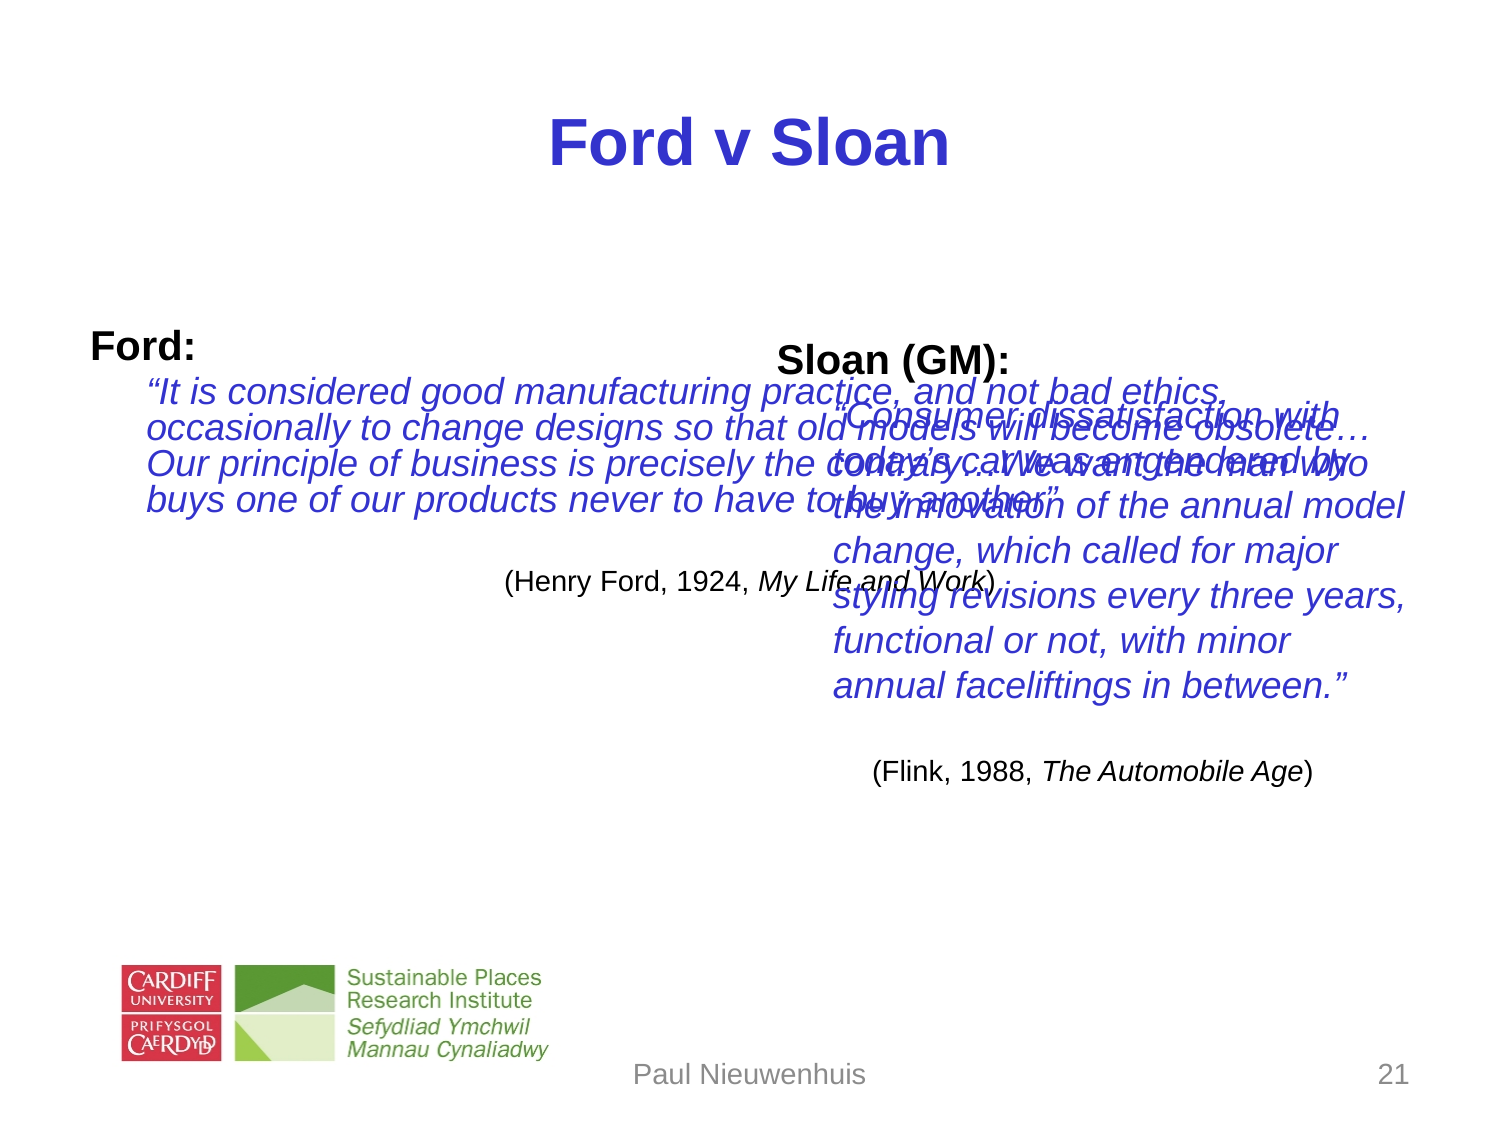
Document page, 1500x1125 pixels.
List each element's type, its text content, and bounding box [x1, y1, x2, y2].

picture [112, 954, 561, 1071]
list Sloan (GM): “Consumer dissatisfaction with today’s car was engendered by the innovation of the annual model change, which called for major styling revisions every three years, functional or not, with minor annual faceliftings in between.” (Flink, 1988, The Automobile Age) [761, 267, 1425, 1010]
title Ford v Sloan [75, 45, 1425, 233]
list Ford: “It is considered good manufacturing practice, and not bad ethics, occasionally to change designs so that old models will become obsolete…Our principle of business is precisely the contrary…We want the man who buys one of our products never to have to buy another” (Henry Ford, 1924, My Life and Work) [75, 262, 1425, 1005]
footer Paul Nieuwenhuis [512, 1042, 988, 1103]
slide_number 21 [1074, 1042, 1425, 1103]
